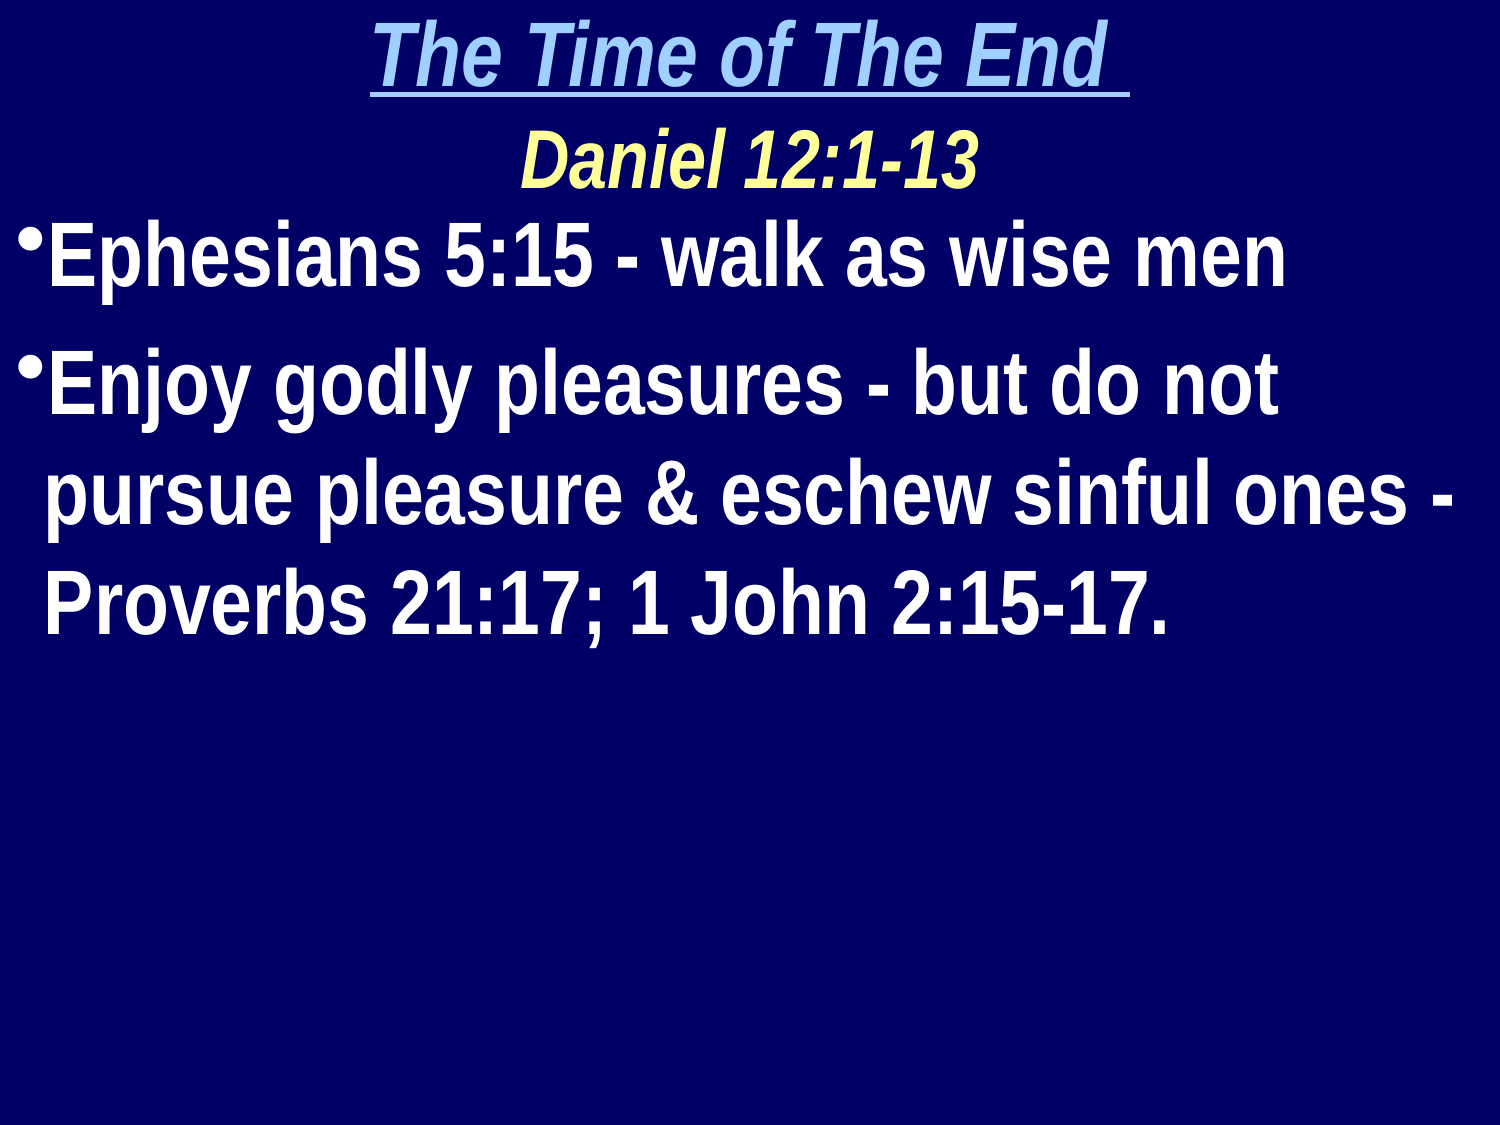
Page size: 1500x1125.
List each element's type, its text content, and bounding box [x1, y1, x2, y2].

list Ephesians 5:15 - walk as wise men Enjoy godly pleasures - but do not pursue pleasure & eschew sinful ones - Proverbs 21:17; 1 John 2:15-17. [0, 187, 1500, 1125]
title The Time of The End Daniel 12:1-13 [0, 0, 1500, 187]
